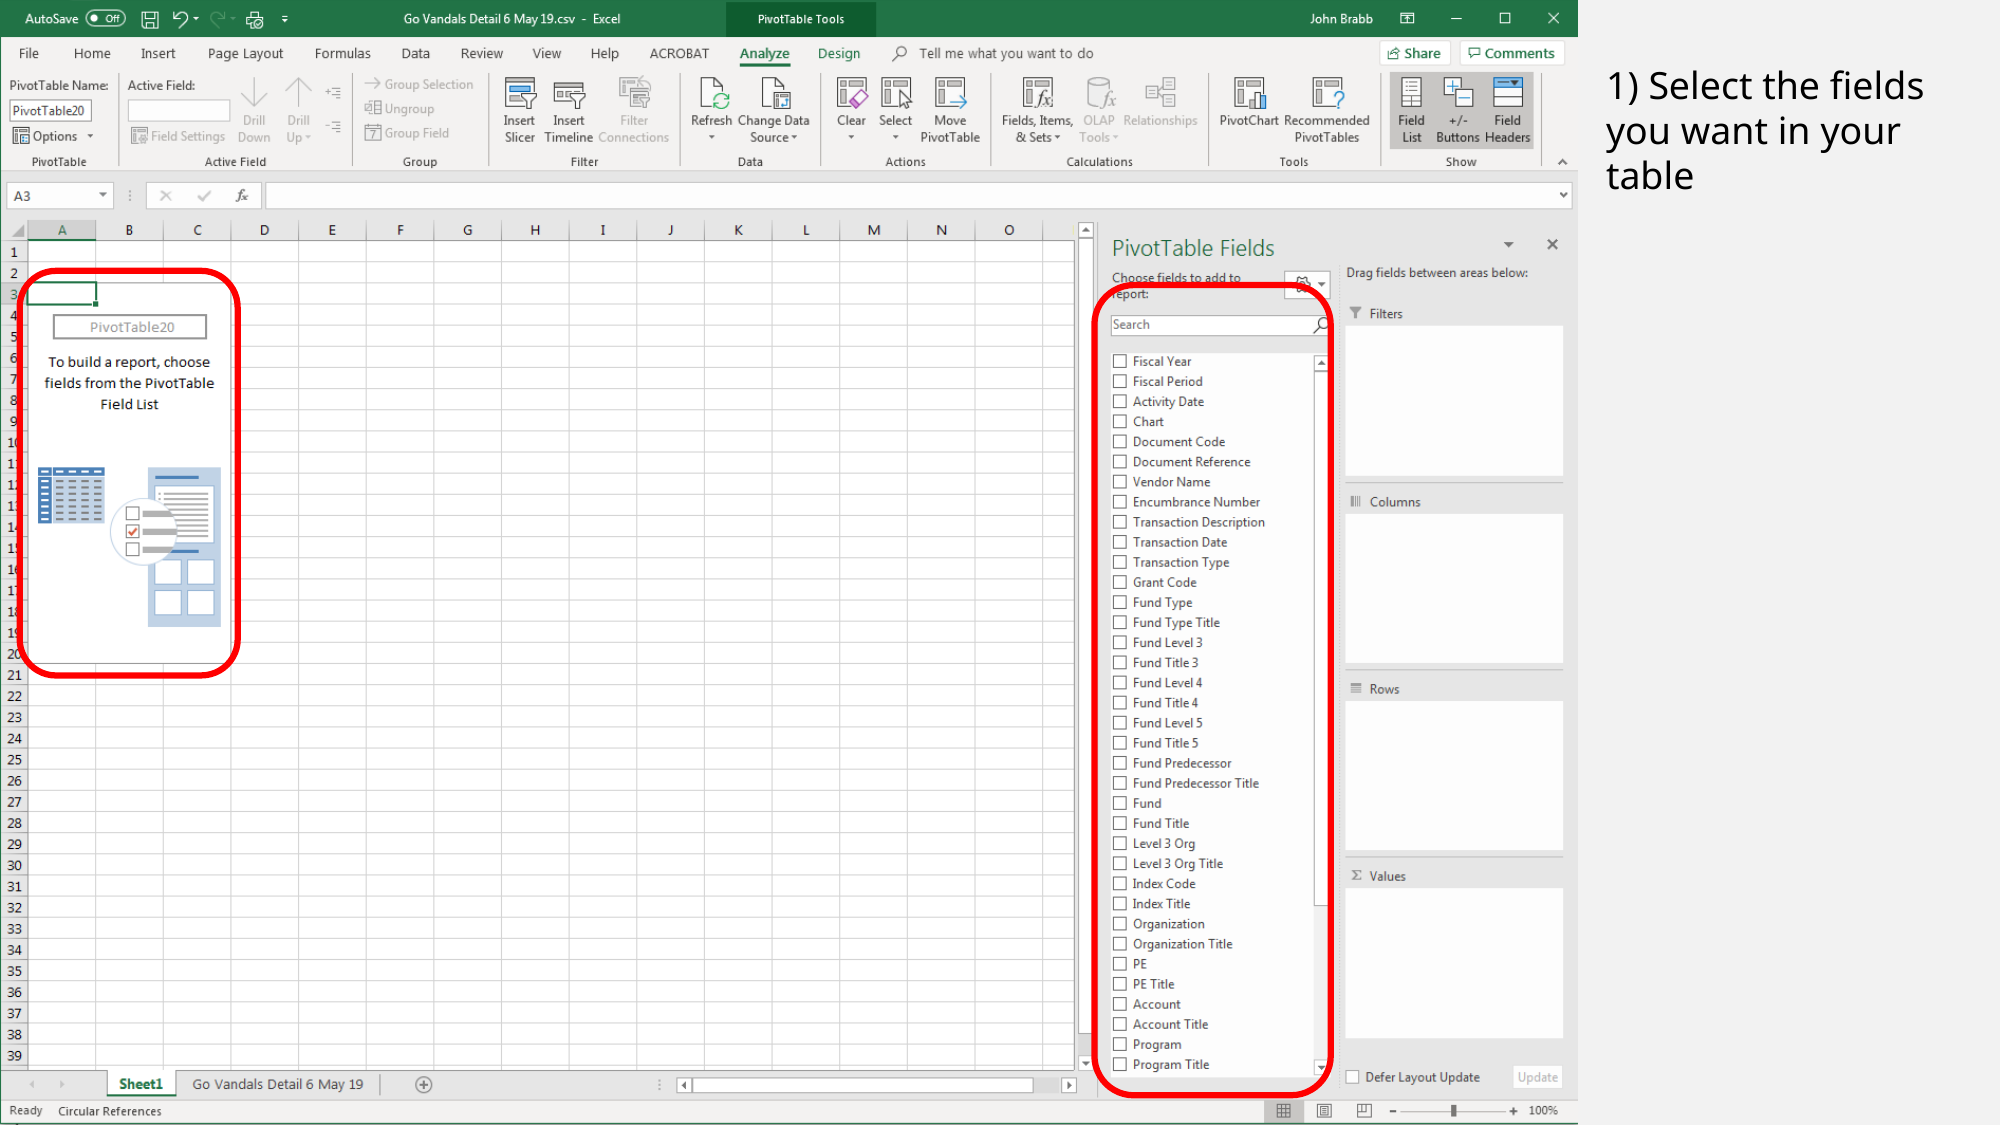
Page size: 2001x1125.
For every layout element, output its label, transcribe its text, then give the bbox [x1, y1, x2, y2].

text_box 1) Select the fields you want in your table [1591, 54, 2000, 204]
picture [0, 0, 1578, 1125]
